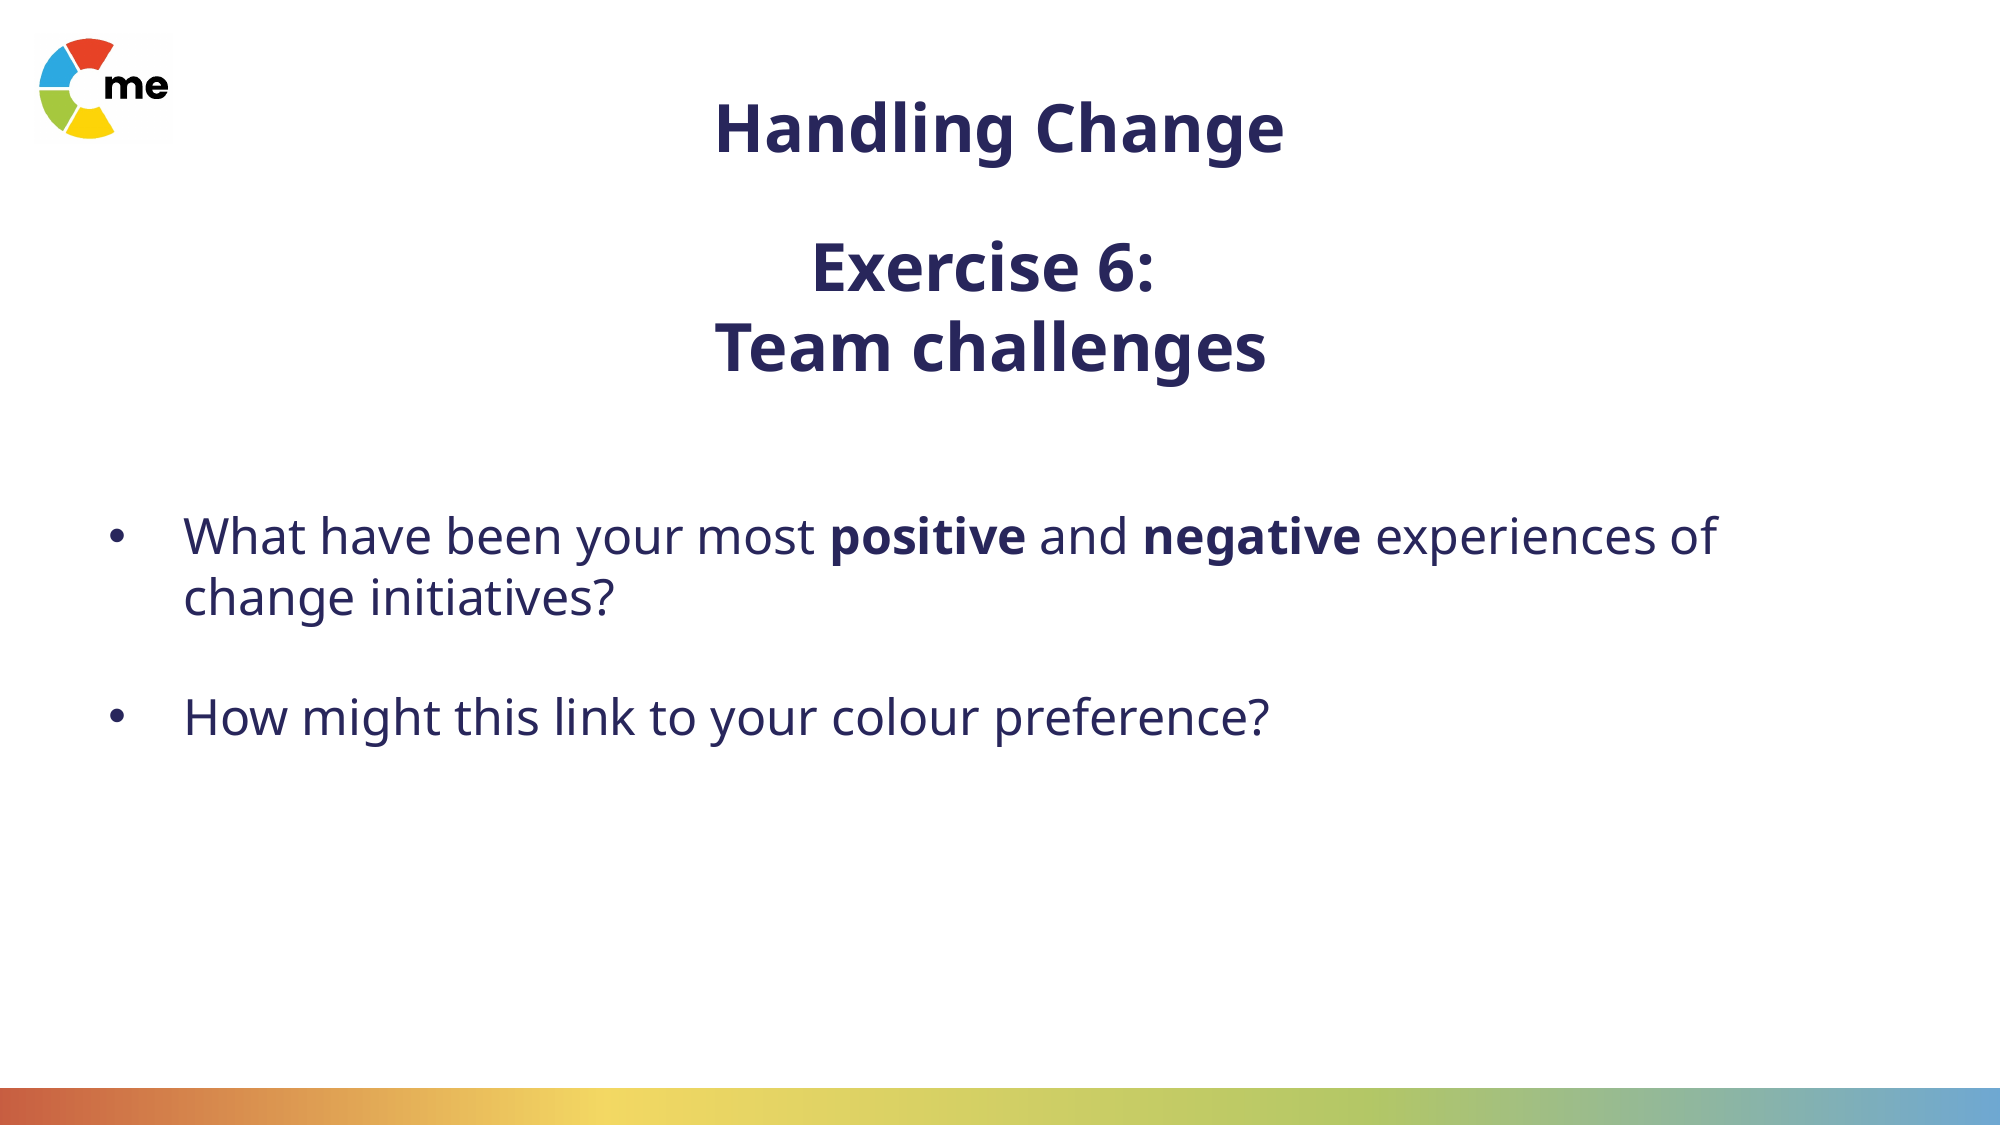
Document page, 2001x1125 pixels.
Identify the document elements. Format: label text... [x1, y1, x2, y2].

text_box Handling Change [661, 82, 1339, 171]
picture [0, 1088, 2000, 1125]
text_box Exercise 6: Team challenges What have been your most positive and negative experiences of change initiatives? How might this link to your colour preference? [18, 217, 1890, 813]
picture [34, 33, 173, 144]
